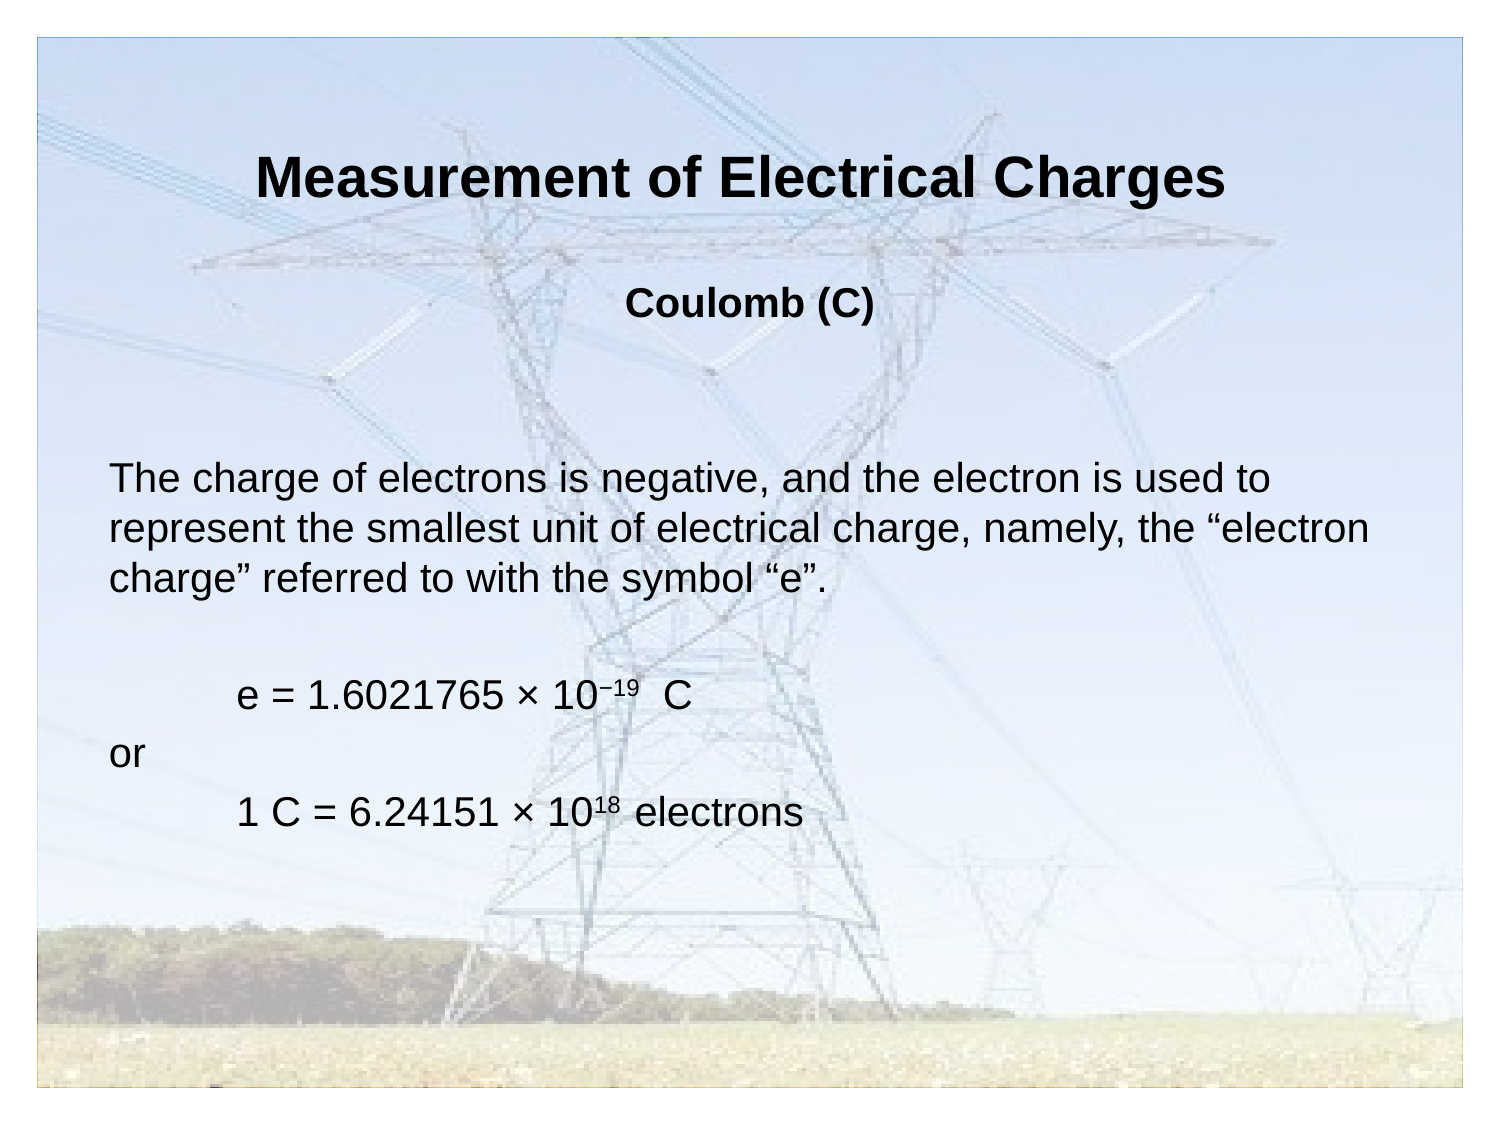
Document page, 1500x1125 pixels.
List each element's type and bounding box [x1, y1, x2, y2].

picture [37, 37, 1463, 1088]
